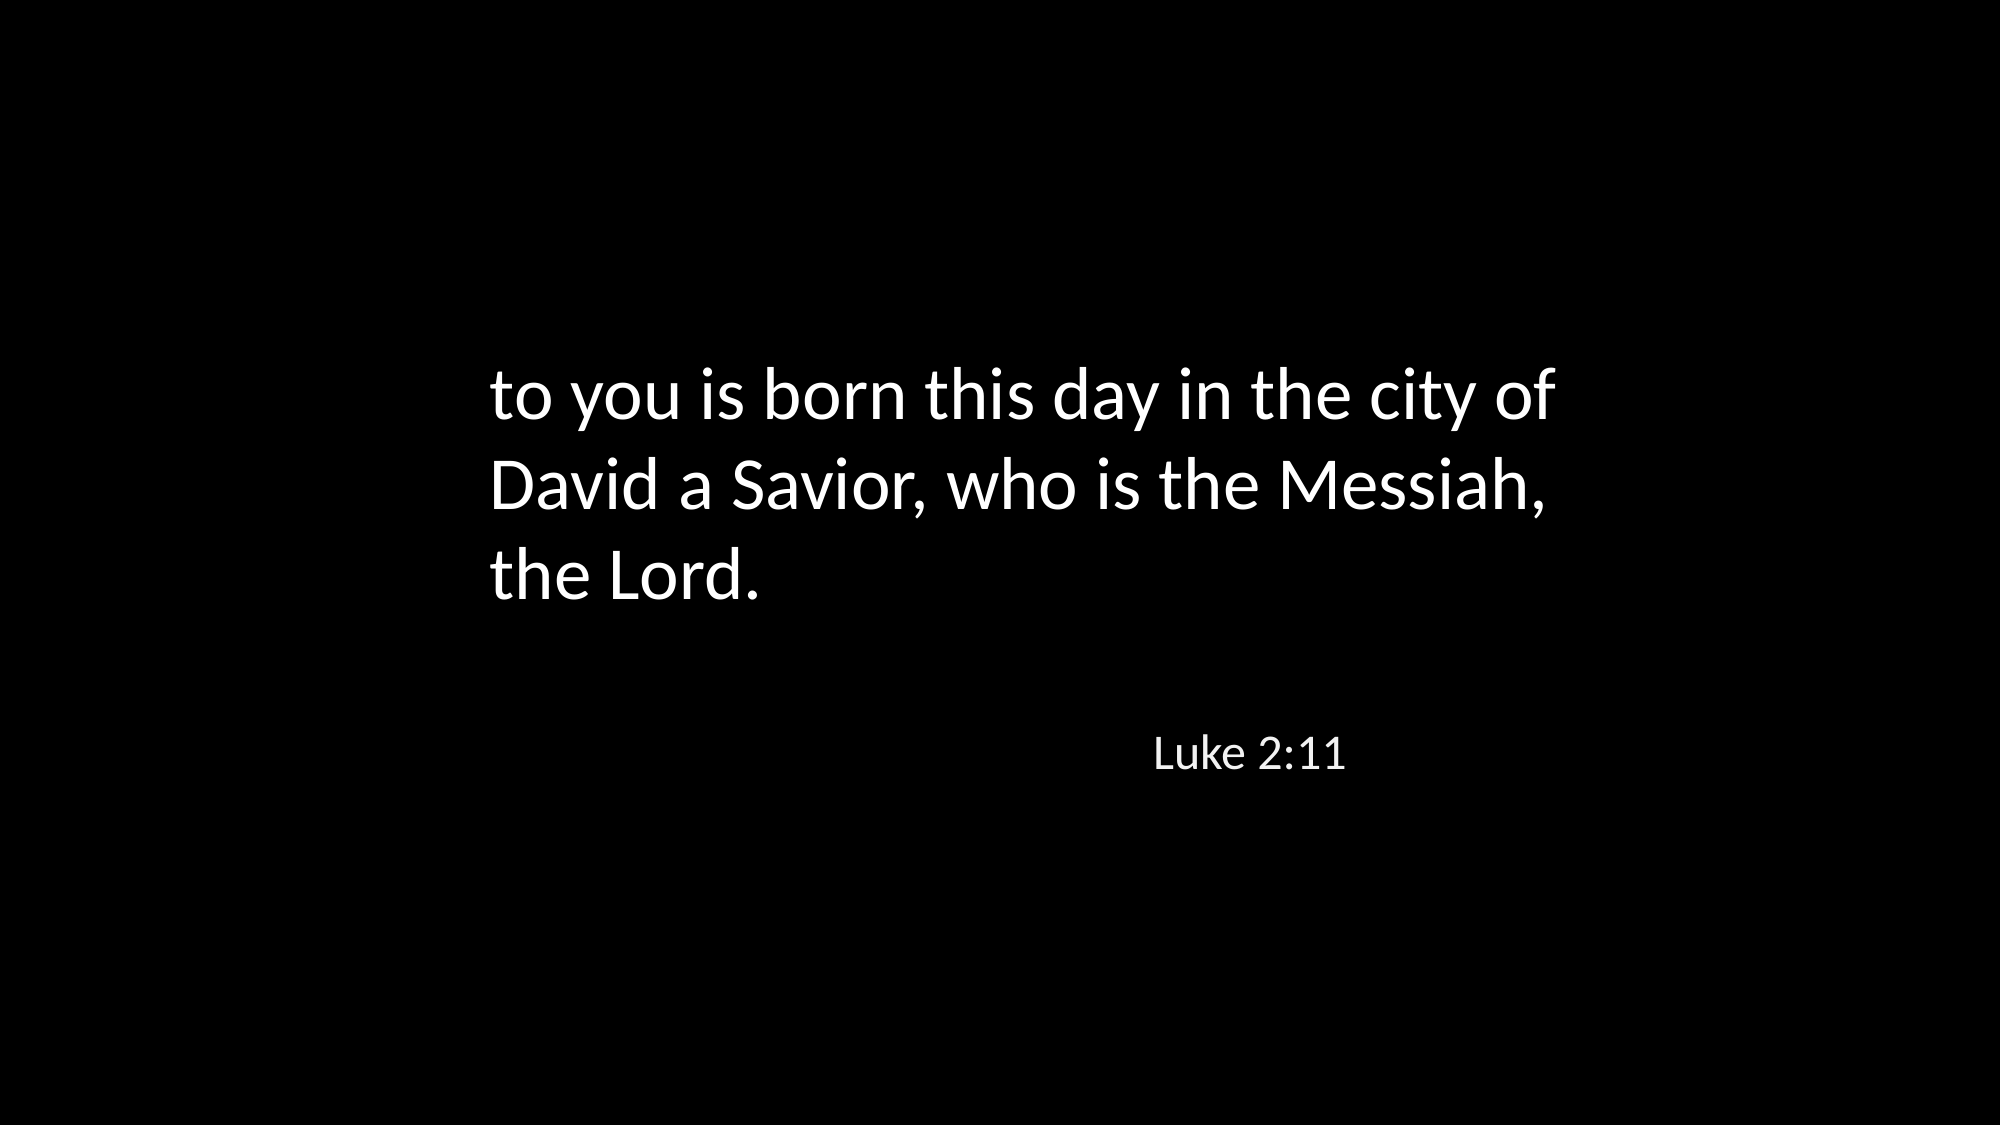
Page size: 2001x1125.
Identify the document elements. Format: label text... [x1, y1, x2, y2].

text_box to you is born this day in the city of David a Savior, who is the Messiah, the Lord. [474, 337, 1575, 623]
text_box Luke 2:11 [975, 712, 1525, 788]
